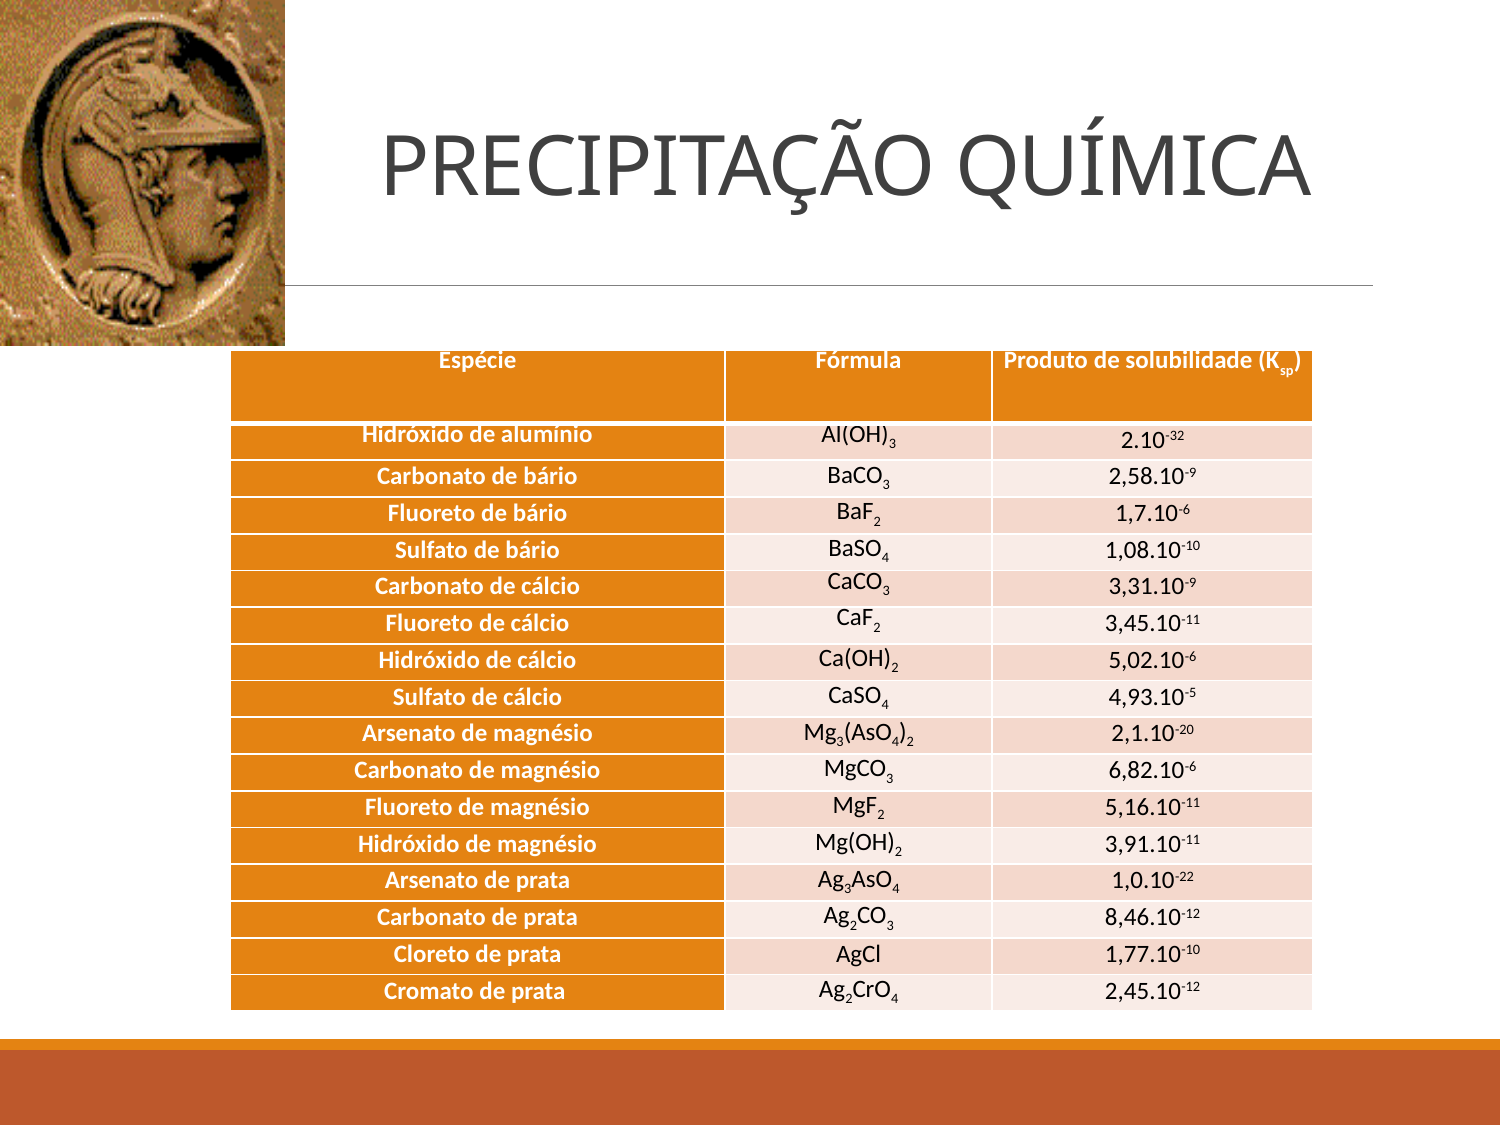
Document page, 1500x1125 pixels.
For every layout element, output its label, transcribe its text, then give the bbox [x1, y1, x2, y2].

table_cell 5,02.10-6 [993, 645, 1312, 680]
table_cell Al(OH)3 [726, 426, 991, 459]
table_cell Carbonato de cálcio [231, 571, 724, 606]
table_cell 2,1.10-20 [993, 718, 1312, 753]
table_cell Fluoreto de cálcio [231, 608, 724, 643]
table_cell Ag3AsO4 [726, 865, 991, 900]
table_cell 1,0.10-22 [993, 865, 1312, 900]
table_cell 3,31.10-9 [993, 571, 1312, 606]
table_cell 6,82.10-6 [993, 755, 1312, 790]
table_cell BaSO4 [726, 535, 991, 570]
table_cell Ca(OH)2 [726, 645, 991, 680]
table_cell Carbonato de magnésio [231, 755, 724, 790]
table_cell Cromato de prata [231, 975, 724, 1010]
table_cell CaSO4 [726, 681, 991, 716]
table_cell AgCl [726, 939, 991, 974]
table_cell 1,7.10-6 [993, 498, 1312, 533]
table_header Espécie [231, 351, 724, 421]
table_cell 1,77.10-10 [993, 939, 1312, 974]
table_cell 1,08.10-10 [993, 535, 1312, 570]
table_header Fórmula [726, 351, 991, 421]
table_cell CaF2 [726, 608, 991, 643]
table_cell Arsenato de magnésio [231, 718, 724, 753]
table_cell Fluoreto de magnésio [231, 792, 724, 827]
table_cell Hidróxido de magnésio [231, 828, 724, 863]
table_cell Mg3(AsO4)2 [726, 718, 991, 753]
picture [0, 0, 288, 351]
table_cell 8,46.10-12 [993, 902, 1312, 937]
table_cell MgCO3 [726, 755, 991, 790]
table_cell Carbonato de bário [231, 461, 724, 496]
table_cell Ag2CO3 [726, 902, 991, 937]
table_header Produto de solubilidade (Ksp) [993, 351, 1312, 421]
table_cell Arsenato de prata [231, 865, 724, 900]
table_cell BaCO3 [726, 461, 991, 496]
table_cell 4,93.10-5 [993, 681, 1312, 716]
table_cell Hidróxido de alumínio [231, 426, 724, 459]
table_cell Sulfato de bário [231, 535, 724, 570]
table_cell 3,45.10-11 [993, 608, 1312, 643]
table_cell Ag2CrO4 [726, 975, 991, 1010]
table_cell Mg(OH)2 [726, 828, 991, 863]
table_cell BaF2 [726, 498, 991, 533]
table_cell 5,16.10-11 [993, 792, 1312, 827]
table_cell Cloreto de prata [231, 939, 724, 974]
title PRECIPITAÇÃO QUÍMICA [297, 54, 1425, 220]
table_cell Fluoreto de bário [231, 498, 724, 533]
table_cell MgF2 [726, 792, 991, 827]
table_cell 2.10-32 [993, 426, 1312, 459]
table_cell 2,45.10-12 [993, 975, 1312, 1010]
table_cell 2,58.10-9 [993, 461, 1312, 496]
table_cell 3,91.10-11 [993, 828, 1312, 863]
table_cell Hidróxido de cálcio [231, 645, 724, 680]
table_cell Sulfato de cálcio [231, 681, 724, 716]
table_cell Carbonato de prata [231, 902, 724, 937]
table_cell CaCO3 [726, 571, 991, 606]
